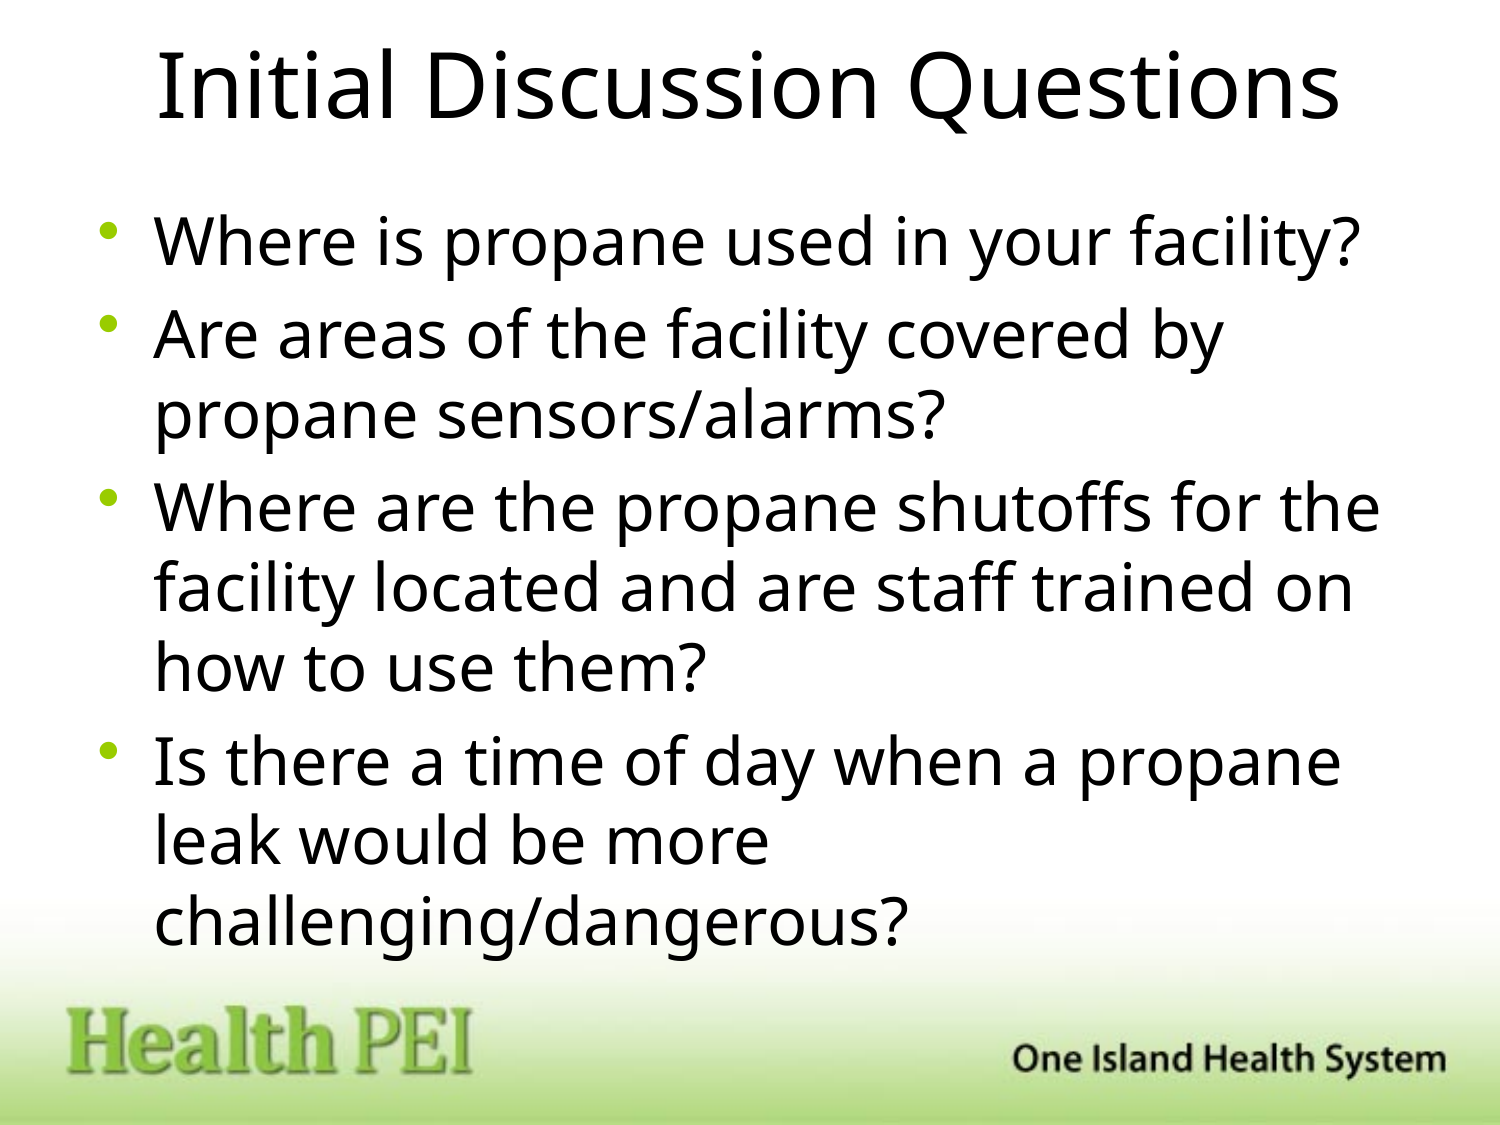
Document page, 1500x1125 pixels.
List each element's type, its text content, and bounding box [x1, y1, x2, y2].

title Initial Discussion Questions [74, 0, 1426, 165]
list Where is propane used in your facility? Are areas of the facility covered by propane sensors/alarms? Where are the propane shutoffs for the facility located and are staff trained on how to use them? Is there a time of day when a propane leak would be more challenging/dangerous? [82, 190, 1433, 804]
picture [0, 0, 1500, 1125]
